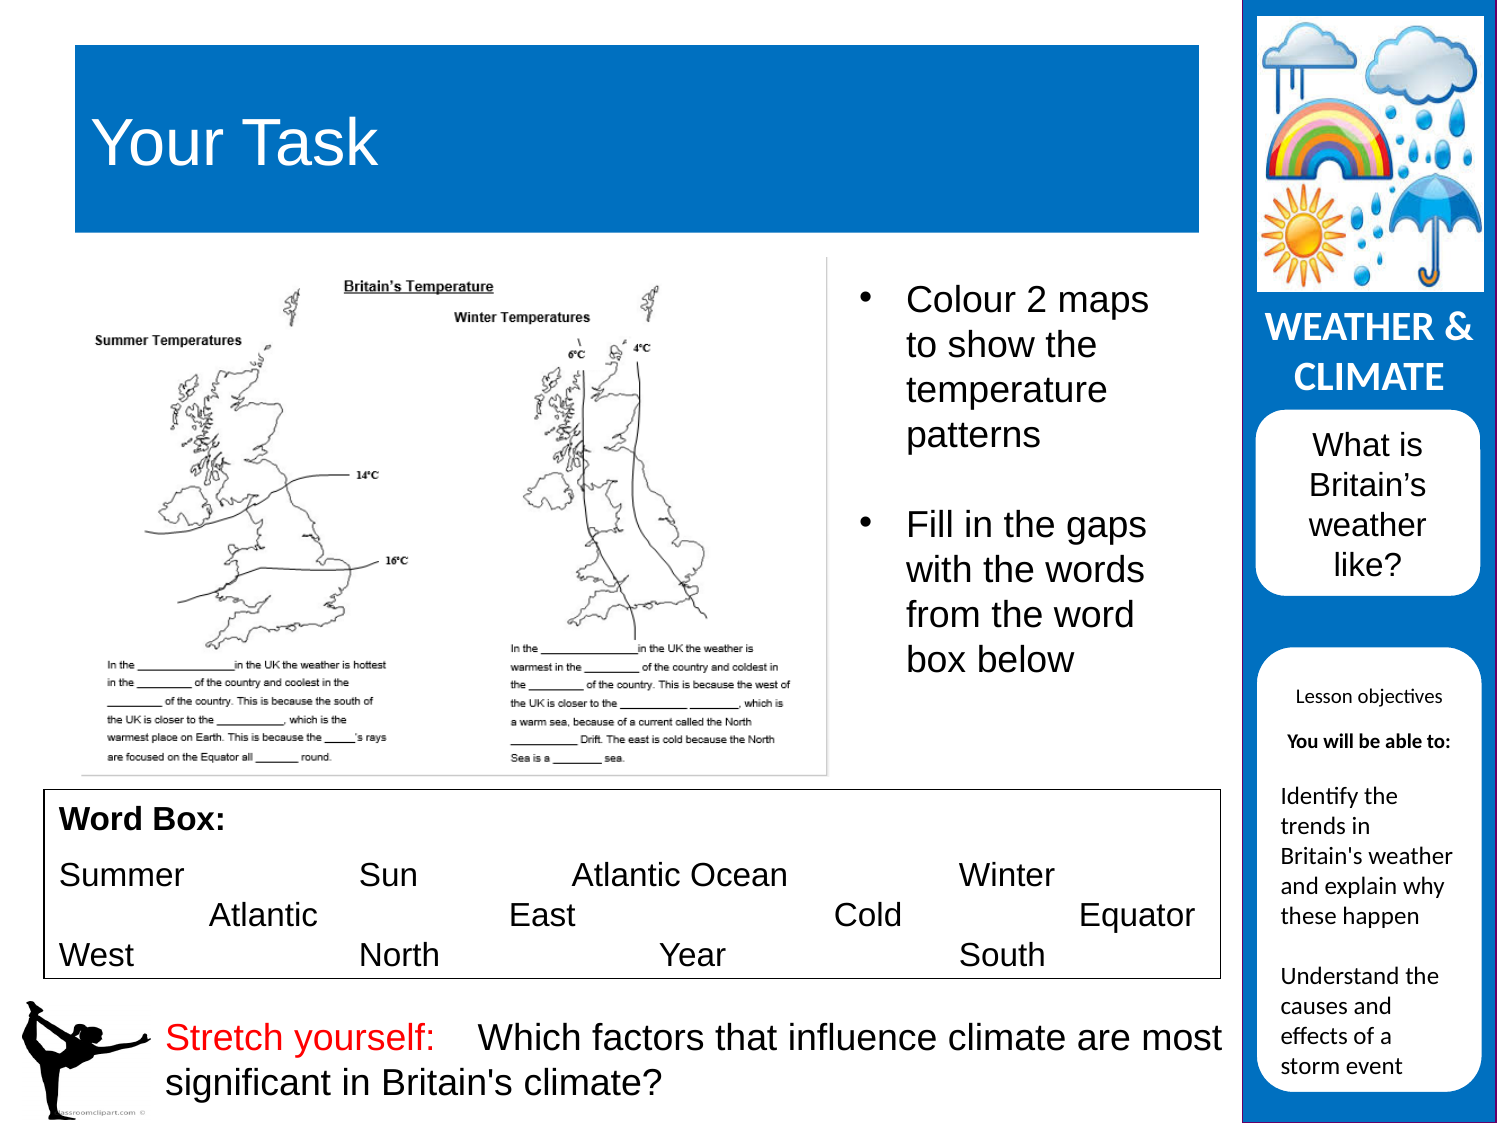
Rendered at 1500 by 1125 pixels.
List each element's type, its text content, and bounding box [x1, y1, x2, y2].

title Your Task [75, 45, 1199, 233]
text_box Colour 2 maps to show the temperature patterns Fill in the gaps with the words from the word box below [844, 267, 1206, 687]
picture [22, 1001, 151, 1121]
picture [1256, 15, 1484, 292]
text_box Word Box: Summer Sun Atlantic Ocean Winter Atlantic East Cold Equator West North Year South [43, 789, 1221, 979]
picture [81, 256, 830, 778]
text_box Stretch yourself: Which factors that influence climate are most significant in Britain's climate? [155, 1005, 1283, 1111]
list [81, 246, 1206, 789]
